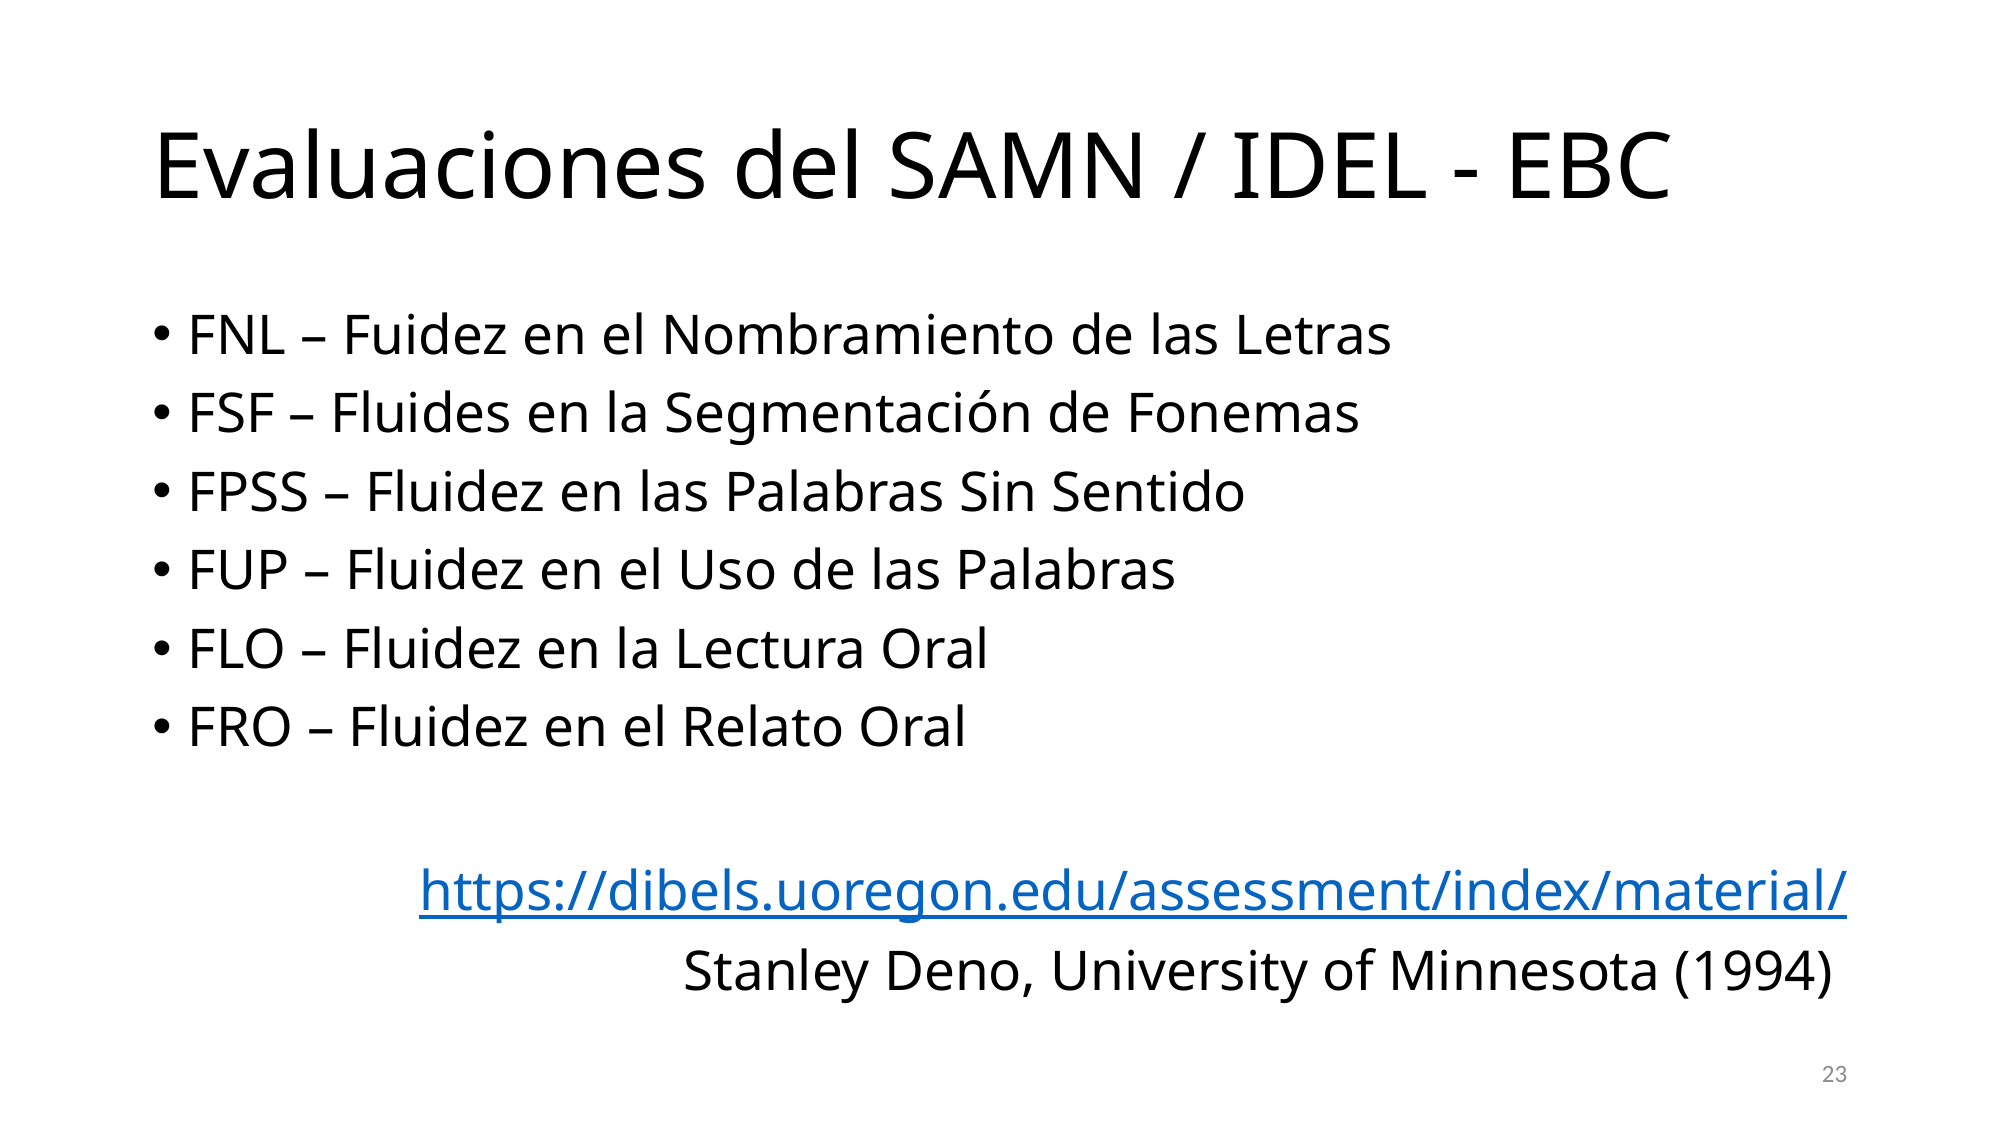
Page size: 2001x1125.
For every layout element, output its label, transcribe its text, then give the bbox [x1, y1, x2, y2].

title Evaluaciones del SAMN / IDEL - EBC [137, 59, 1863, 278]
list FNL – Fuidez en el Nombramiento de las Letras FSF – Fluides en la Segmentación de Fonemas FPSS – Fluidez en las Palabras Sin Sentido FUP – Fluidez en el Uso de las Palabras FLO – Fluidez en la Lectura Oral FRO – Fluidez en el Relato Oral https://dibels.uoregon.edu/assessment/index/material/ Stanley Deno, University of Minnesota (1994) [137, 299, 1863, 1014]
slide_number 23 [1412, 1042, 1863, 1103]
